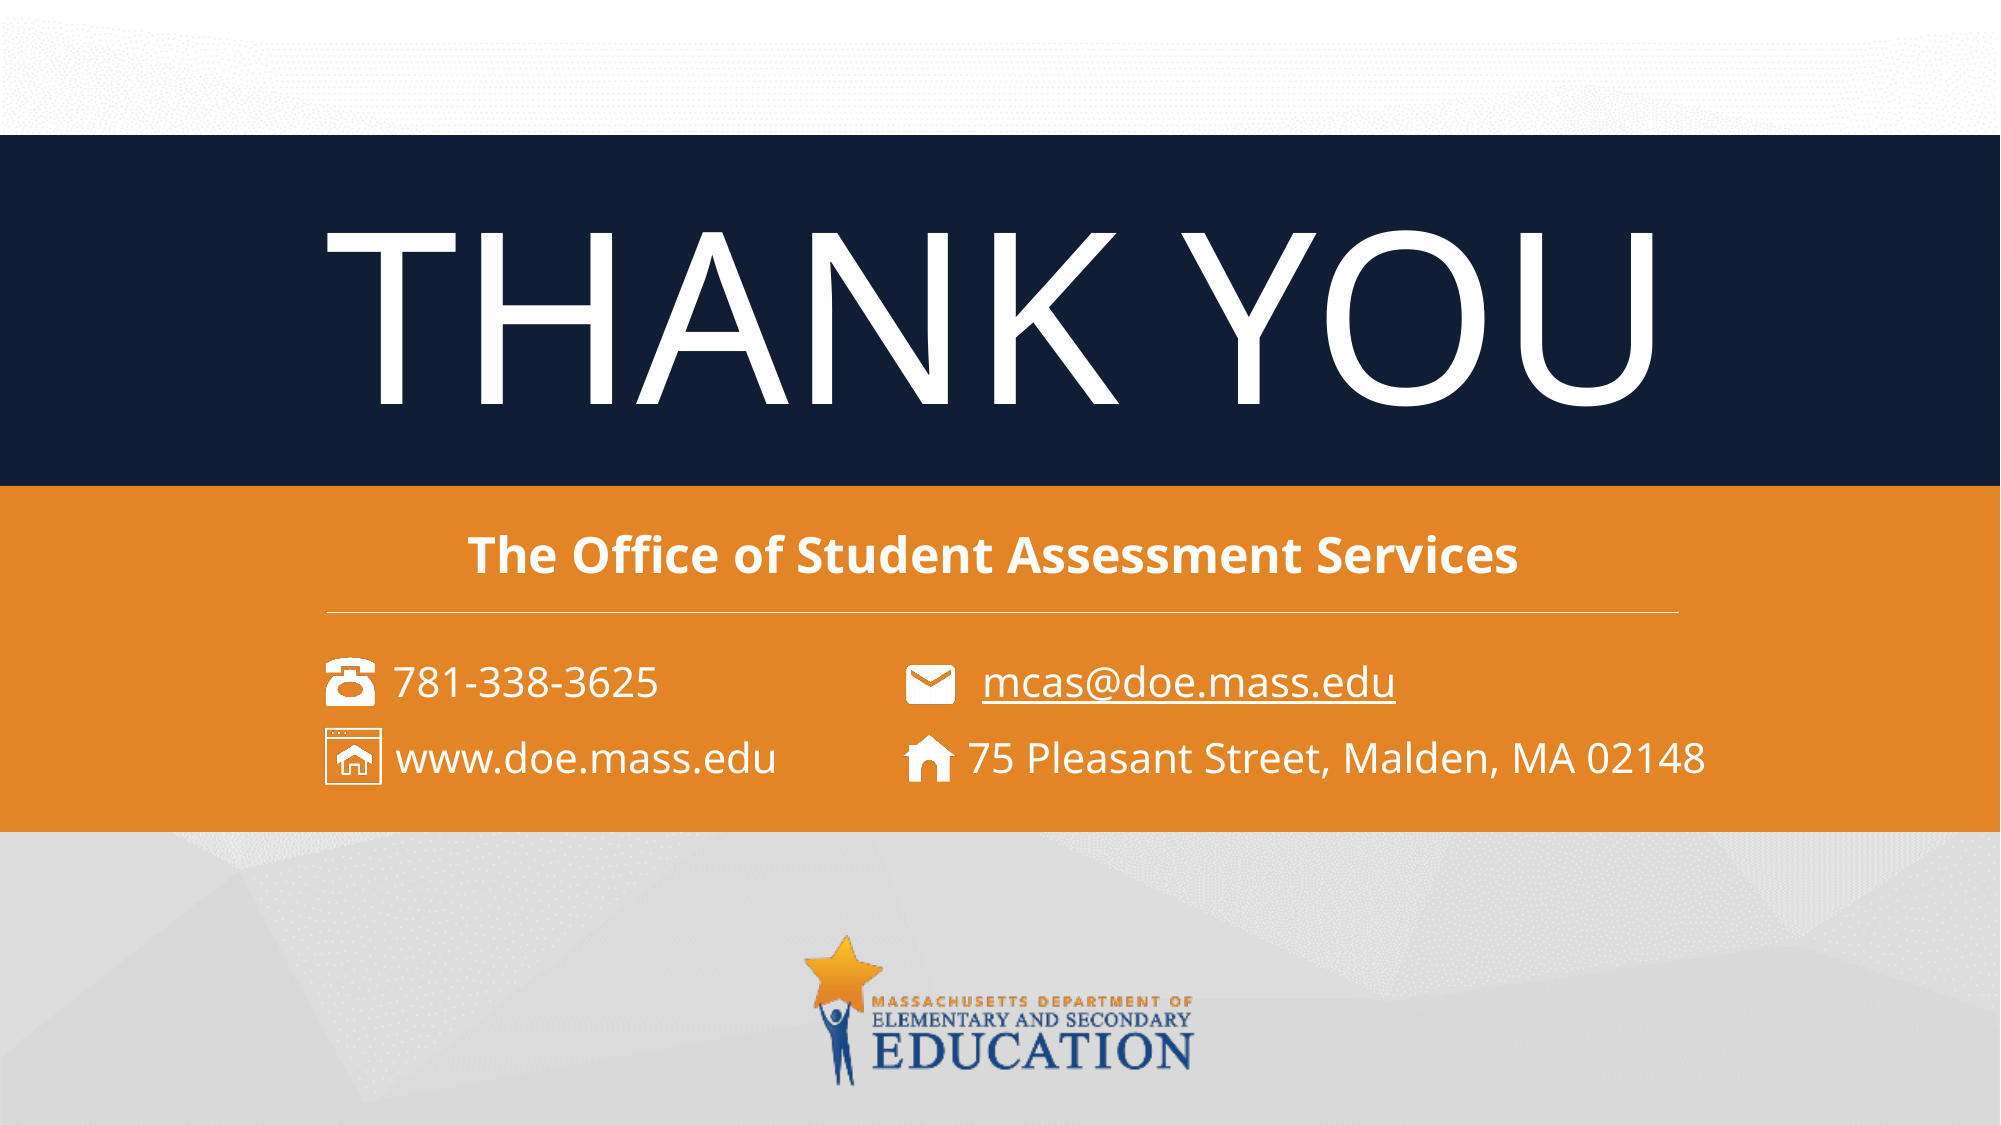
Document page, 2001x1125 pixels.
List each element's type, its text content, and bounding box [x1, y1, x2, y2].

text_box www.doe.mass.edu [393, 724, 876, 790]
picture [897, 648, 968, 711]
text_box 75 Pleasant Street, Malden, MA 02148 [967, 724, 1786, 790]
picture [322, 655, 378, 708]
picture [320, 714, 393, 800]
text_box THANK YOU [0, 157, 2000, 461]
picture [0, 0, 2001, 1125]
picture [894, 720, 967, 794]
text_box 781-338-3625 [377, 648, 765, 714]
text_box mcas@doe.mass.edu [967, 648, 1738, 721]
text_box The Office of Student Assessment Services [0, 516, 2000, 591]
